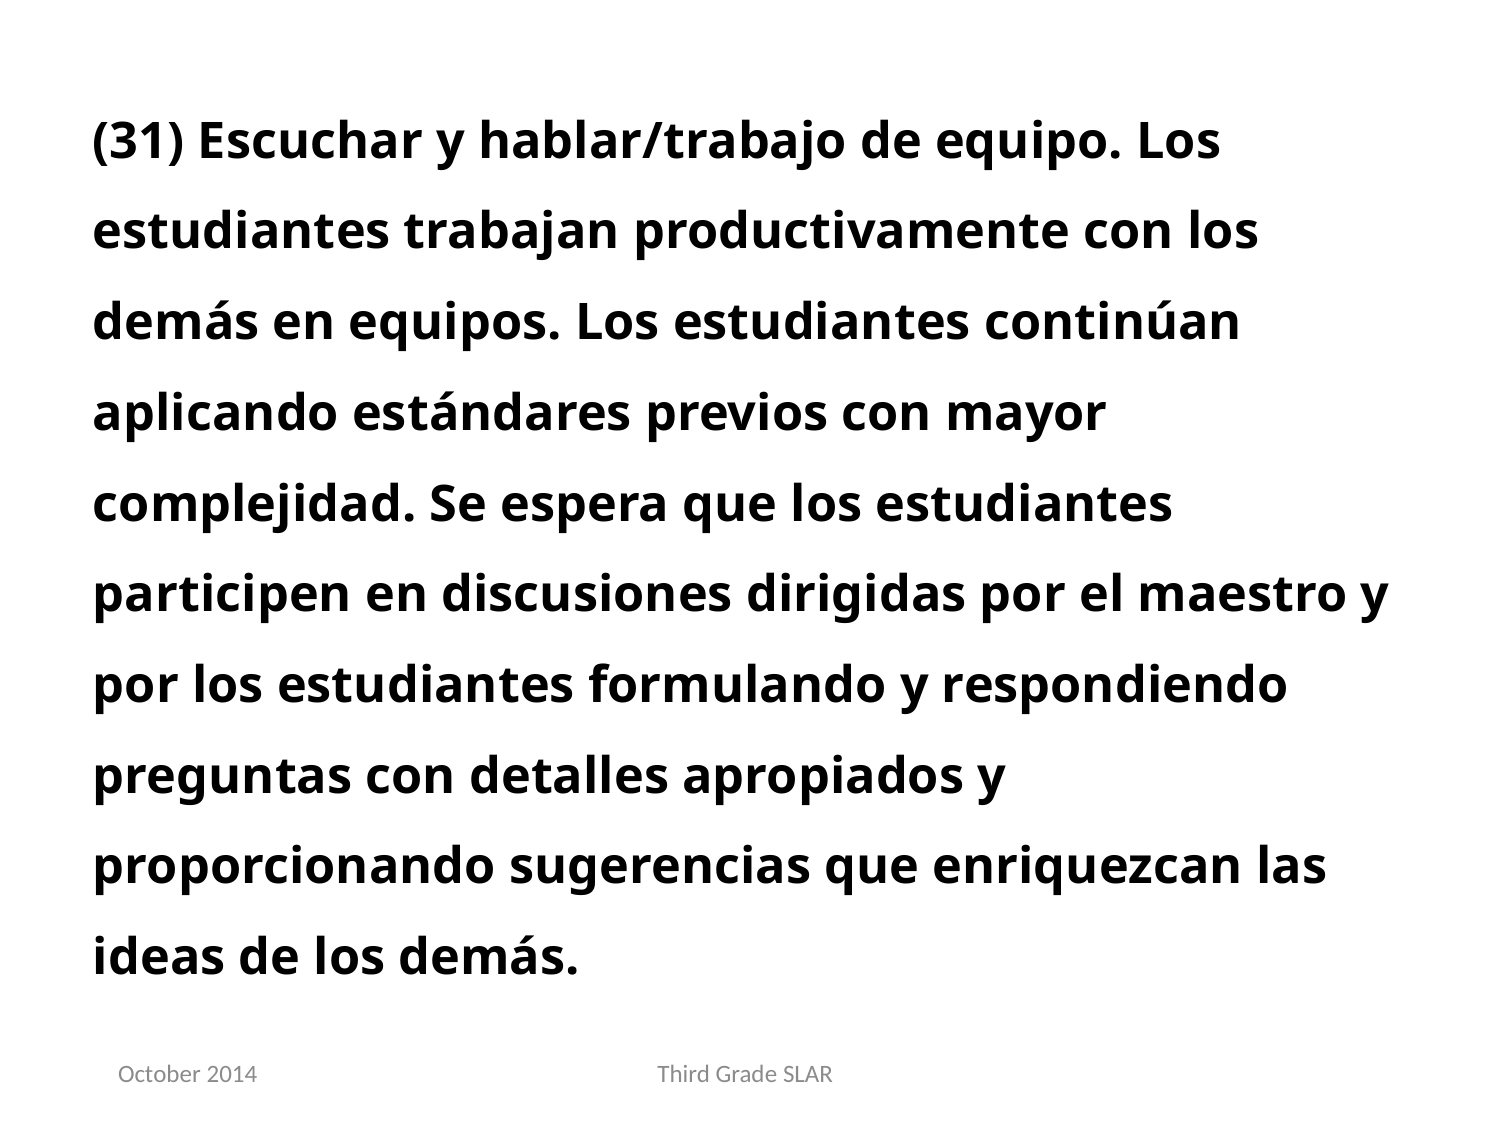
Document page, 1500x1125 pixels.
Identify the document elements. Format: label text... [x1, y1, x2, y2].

subtitle (31) Escuchar y hablar/trabajo de equipo. Los estudiantes trabajan productivamente con los demás en equipos. Los estudiantes continúan aplicando estándares previos con mayor complejidad. Se espera que los estudiantes participen en discusiones dirigidas por el maestro y por los estudiantes formulando y respondiendo preguntas con detalles apropiados y proporcionando sugerencias que enriquezcan las ideas de los demás. [78, 70, 1429, 1014]
footer Third Grade SLAR [492, 1042, 999, 1103]
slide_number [103, 1042, 441, 1103]
